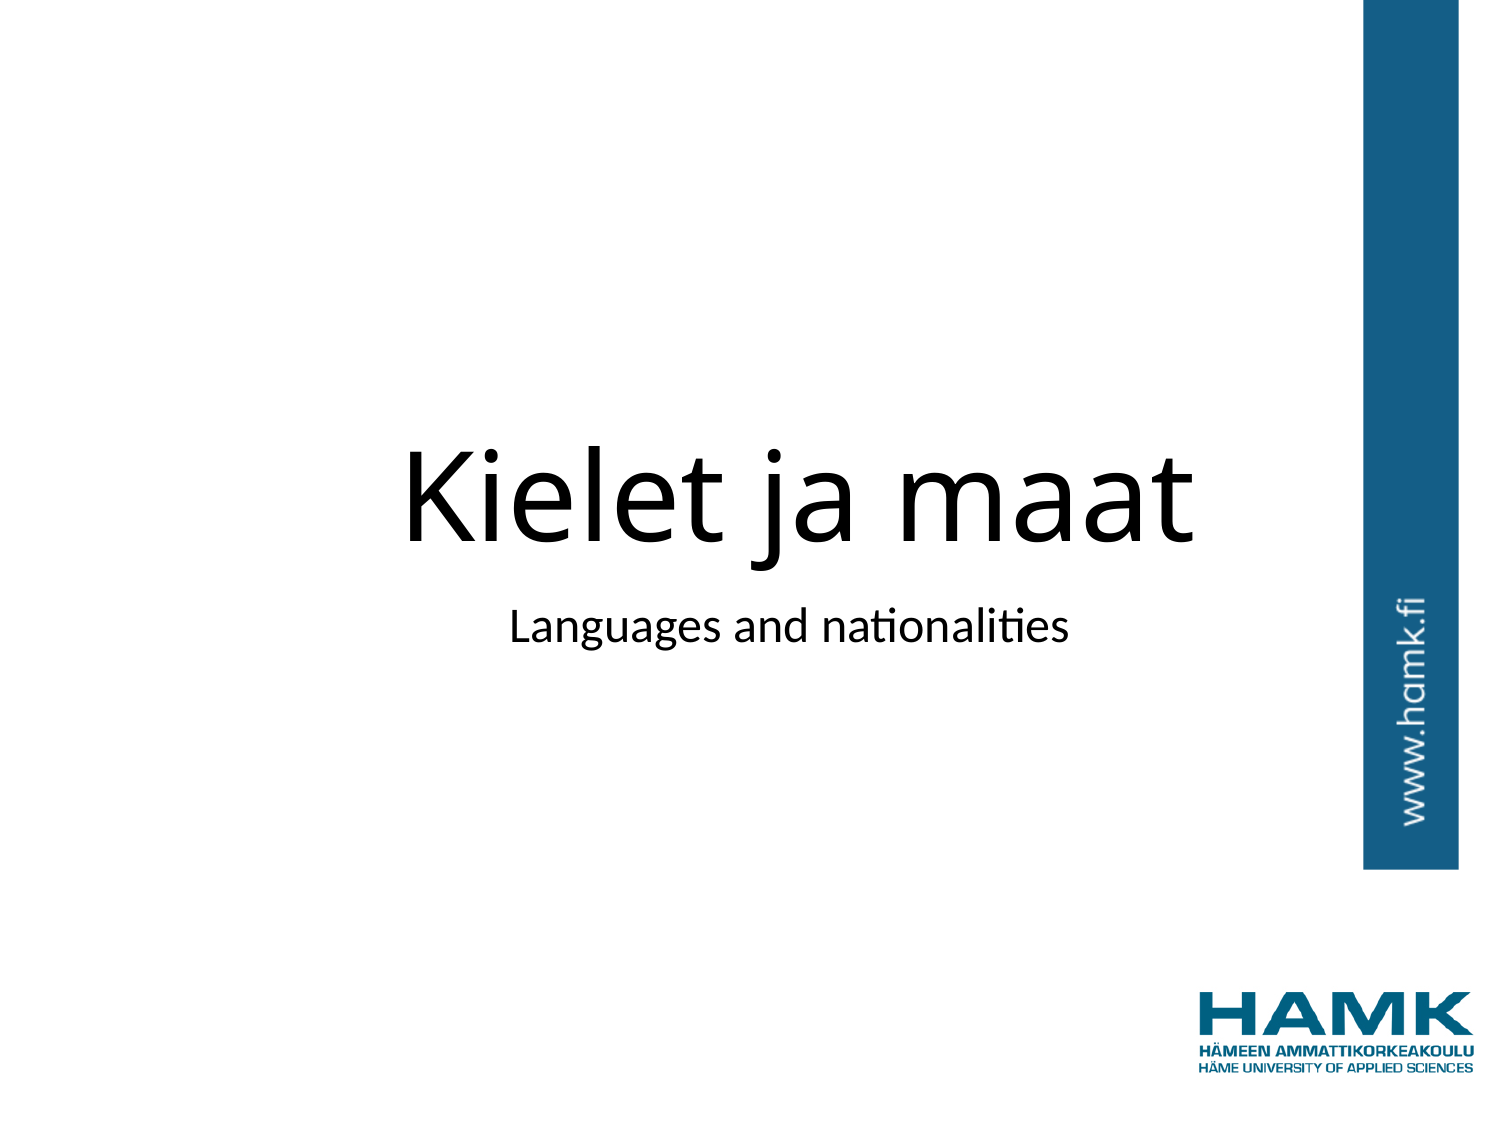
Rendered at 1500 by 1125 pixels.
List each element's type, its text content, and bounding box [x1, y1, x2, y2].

title Kielet ja maat [112, 184, 1353, 576]
picture [1196, 986, 1476, 1089]
subtitle Languages and nationalities [227, 592, 1353, 864]
picture [1385, 587, 1437, 834]
